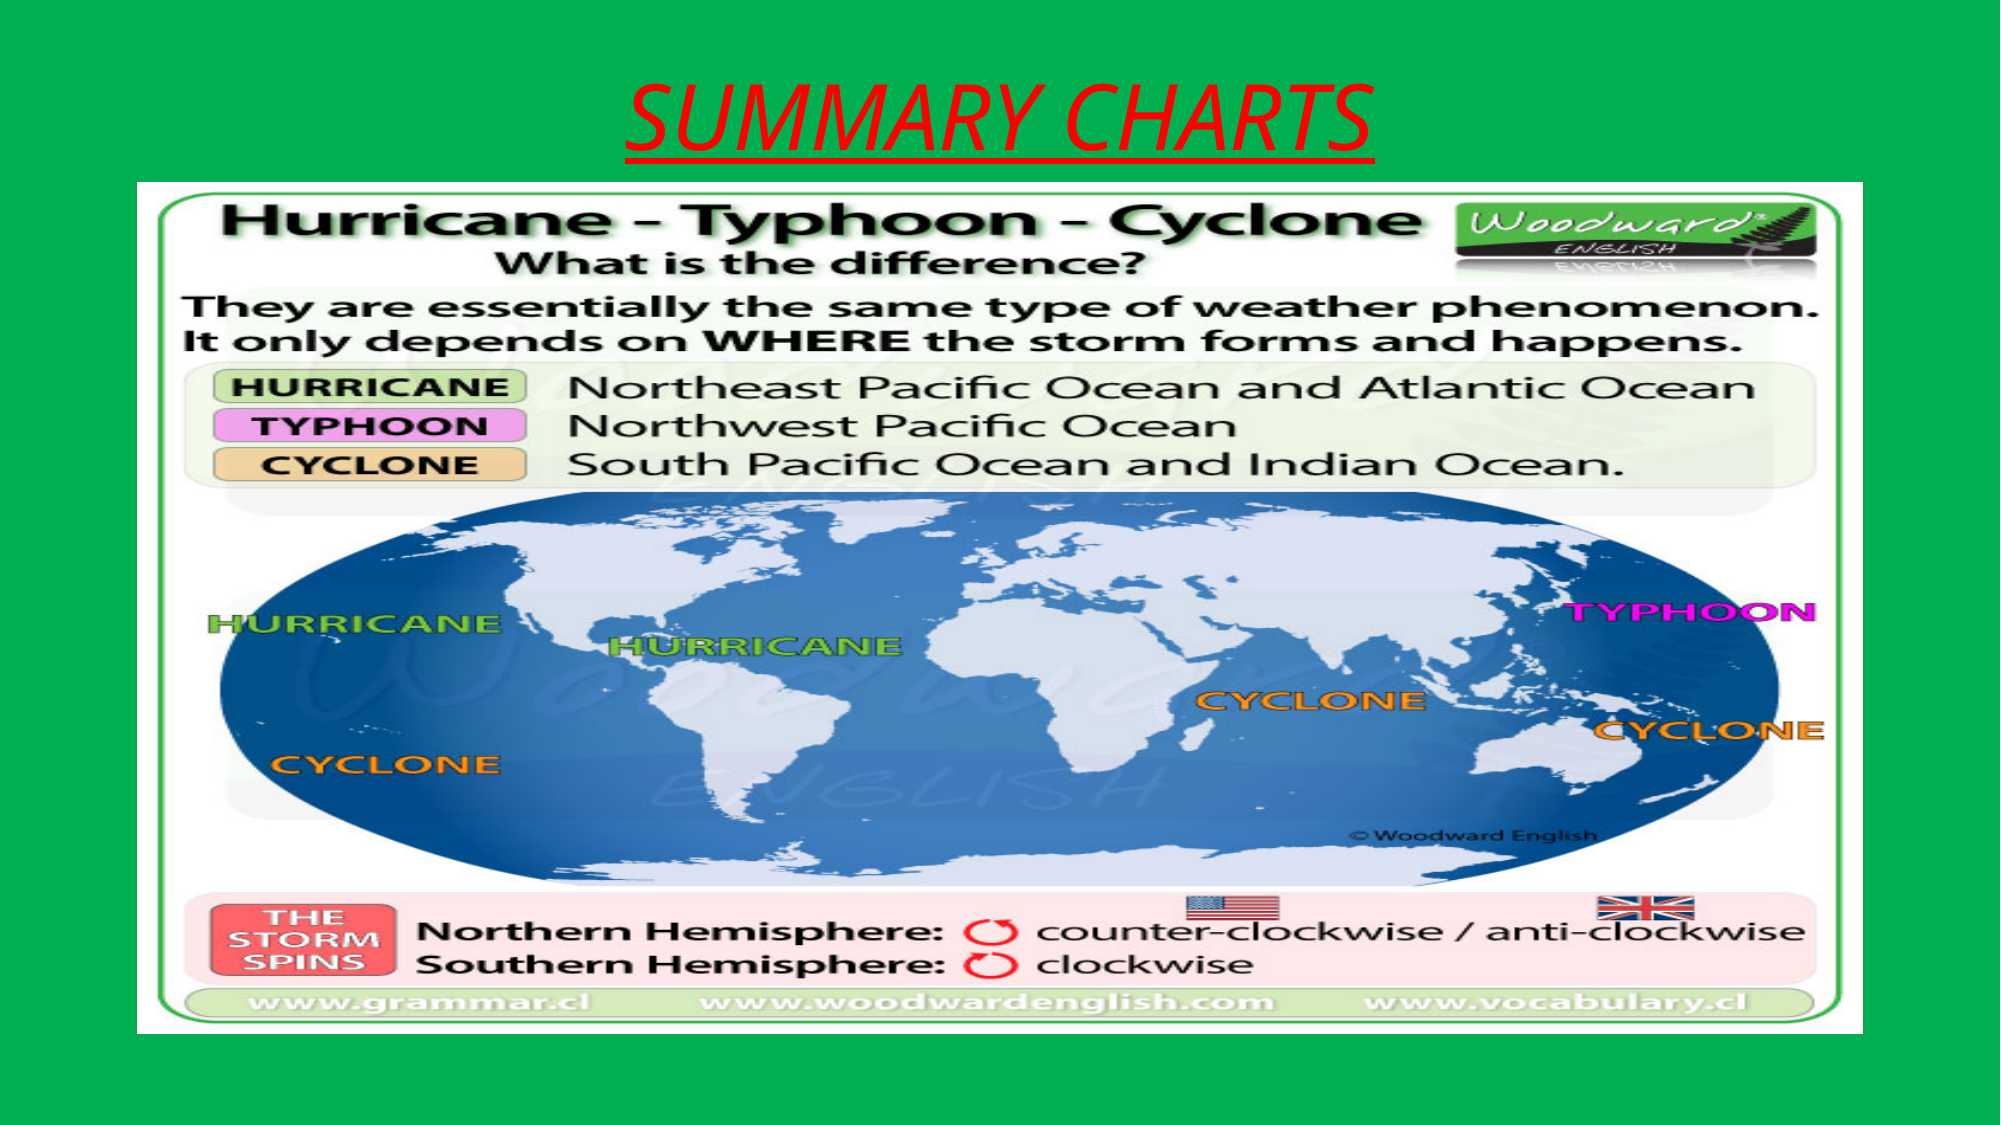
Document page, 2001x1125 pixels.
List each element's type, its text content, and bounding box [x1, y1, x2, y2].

title SUMMARY CHARTS [137, 59, 1863, 182]
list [137, 182, 1863, 1034]
